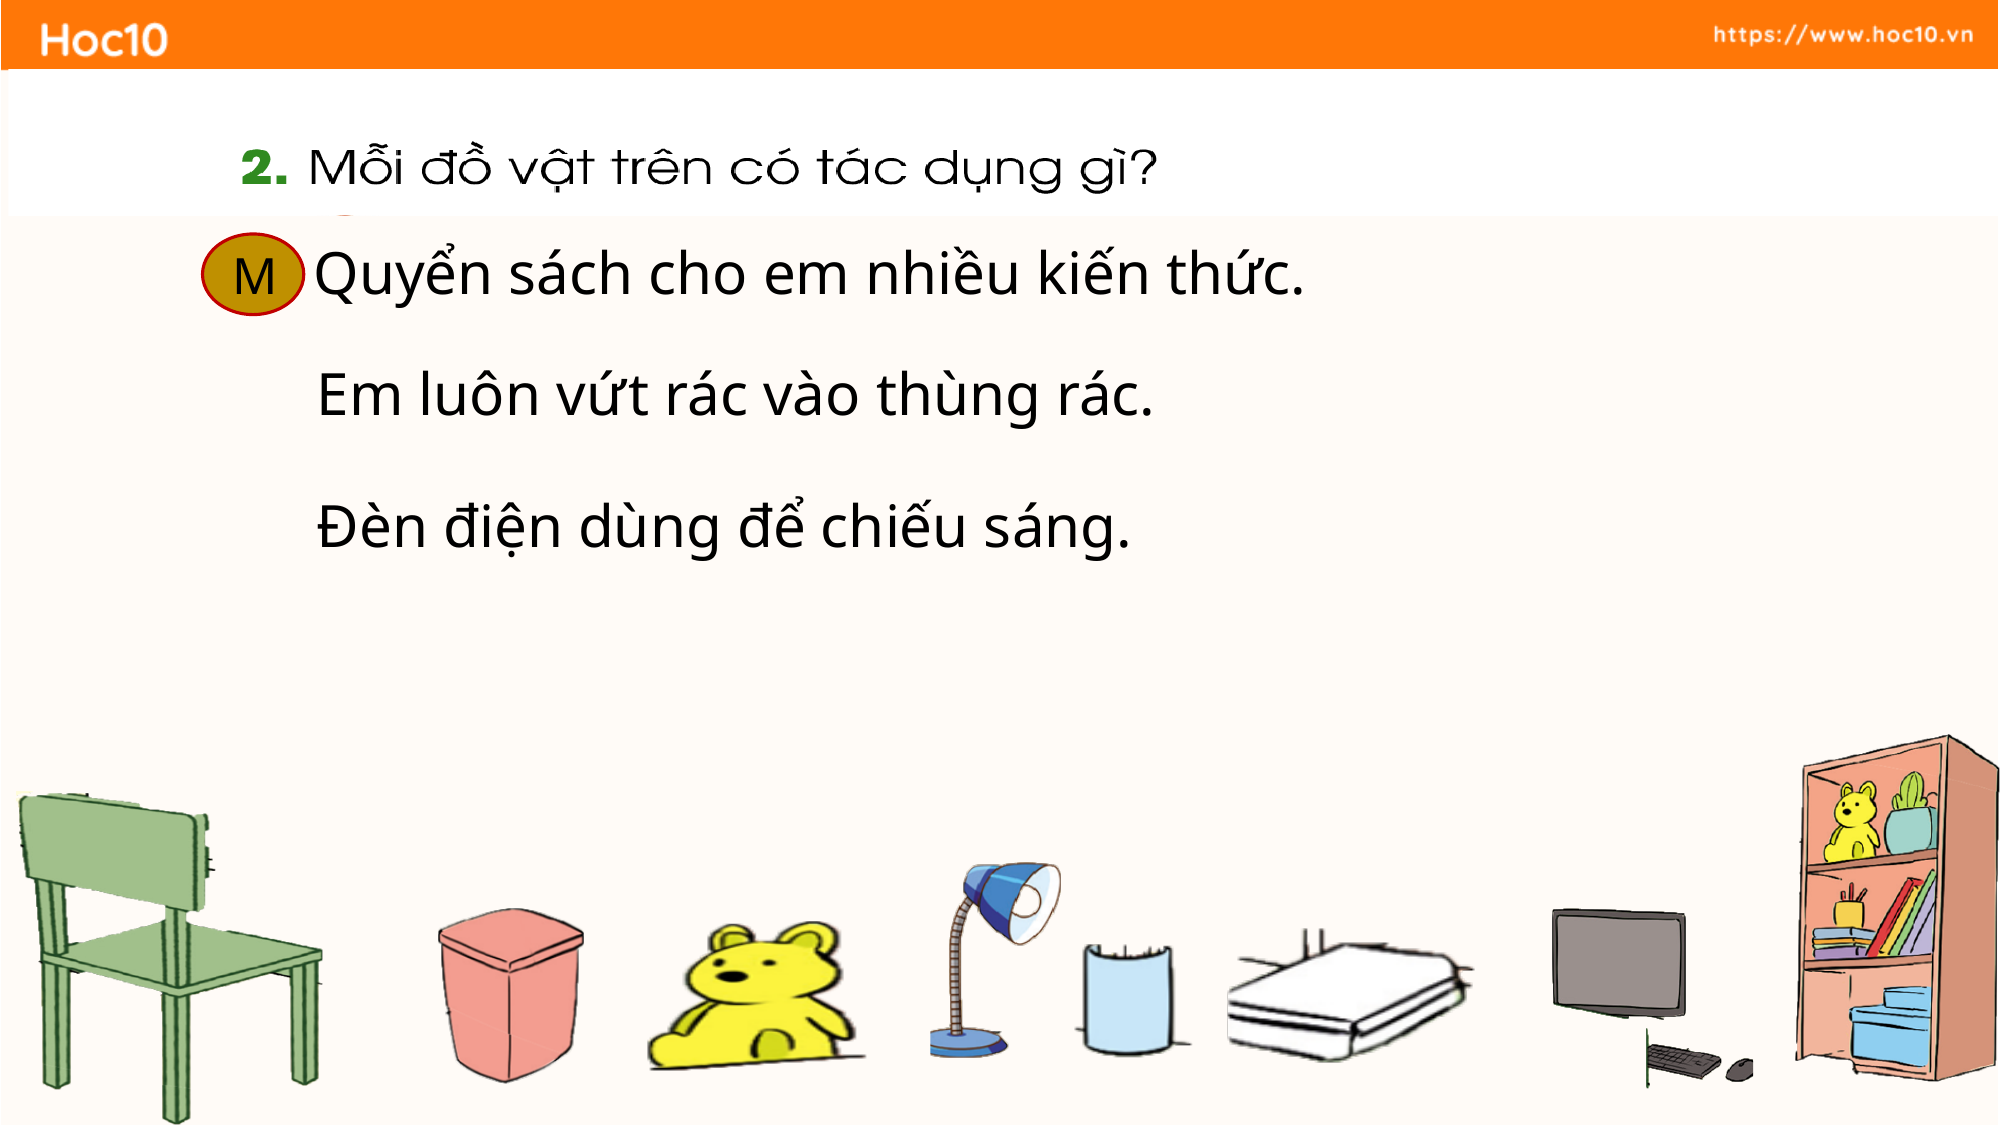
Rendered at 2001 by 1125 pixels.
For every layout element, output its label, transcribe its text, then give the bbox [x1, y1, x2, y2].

text_box Em luôn vứt rác vào thùng rác. [286, 349, 1637, 435]
picture [1, 0, 2001, 1125]
text_box Đèn điện dùng để chiếu sáng. [286, 481, 1637, 567]
text_box M Quyển sách cho em nhiều kiến thức. [215, 228, 1565, 314]
text_box M [201, 232, 305, 316]
